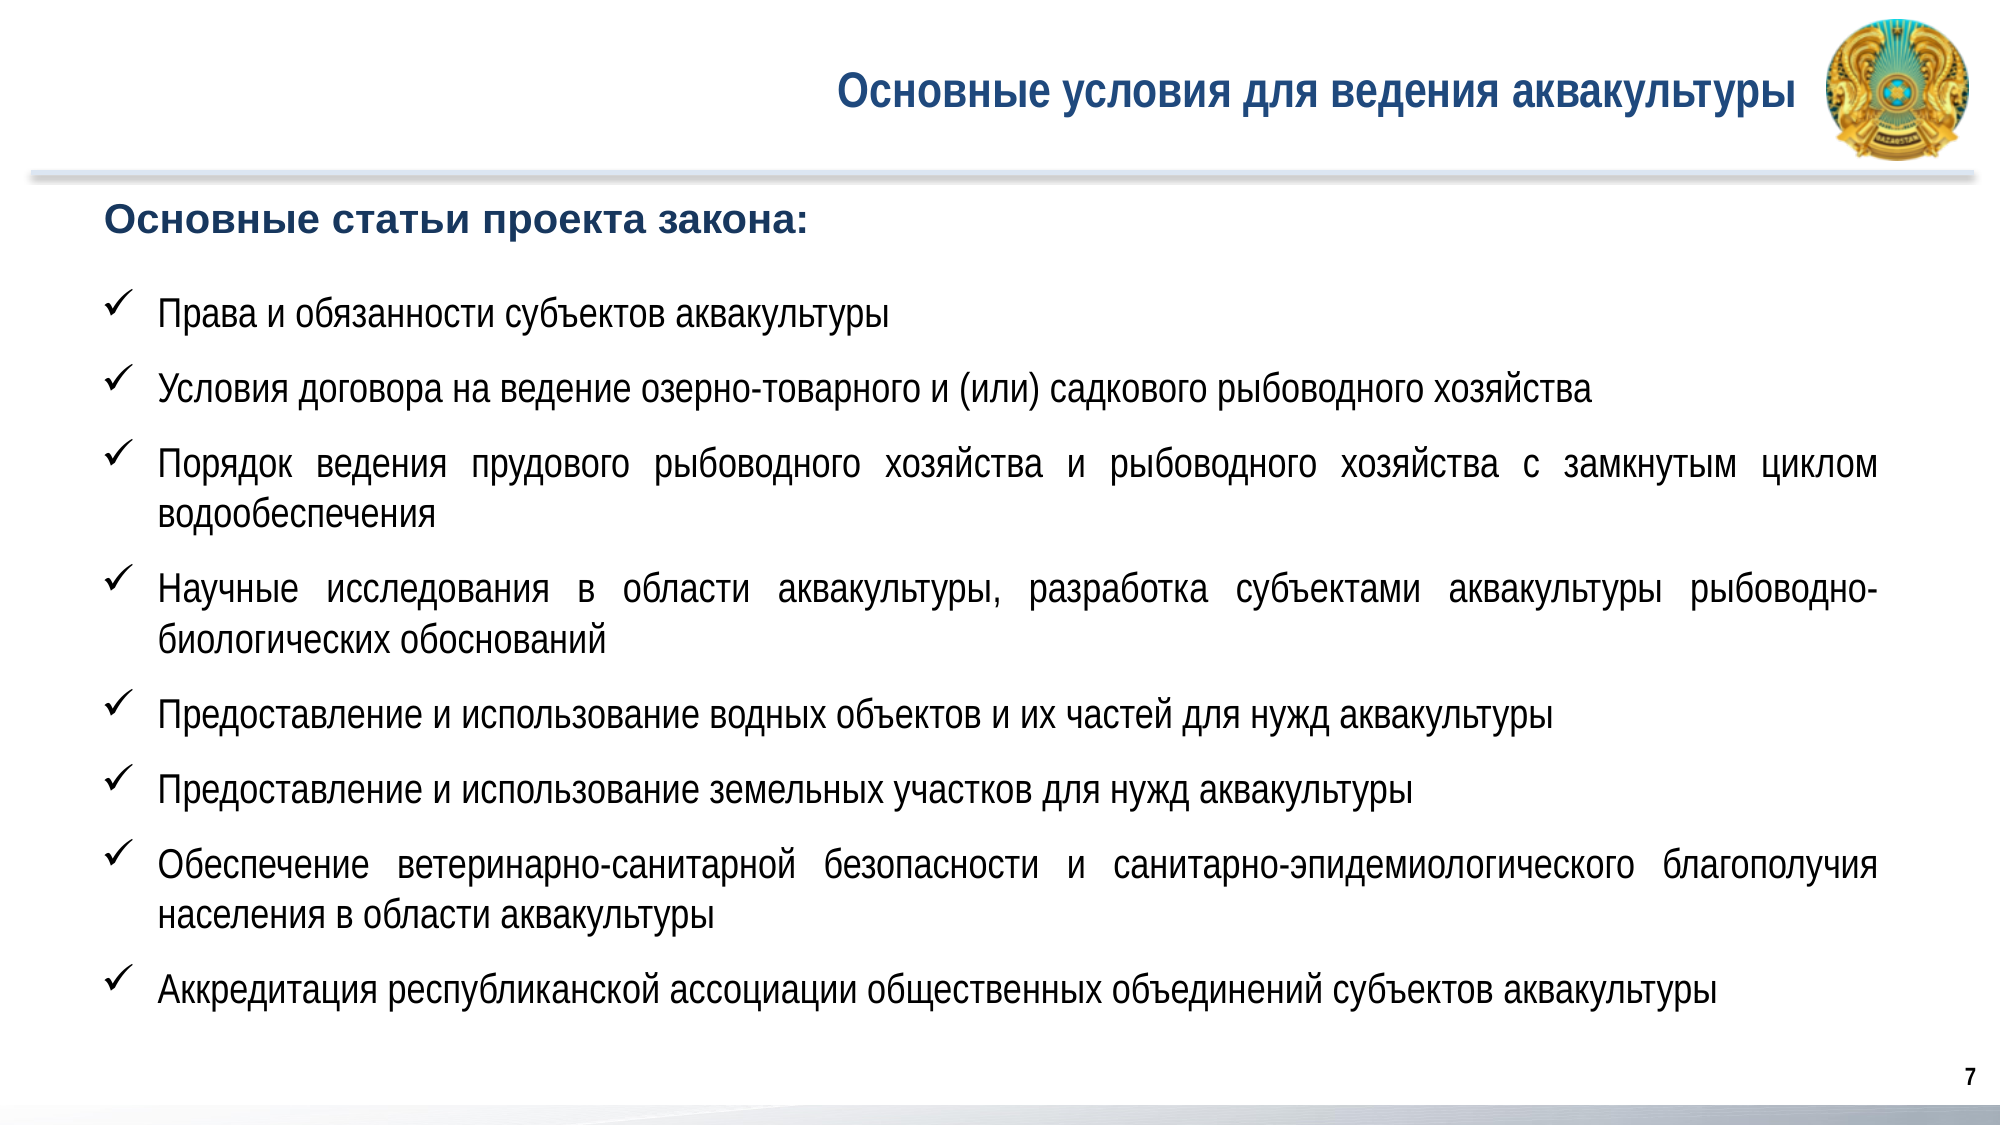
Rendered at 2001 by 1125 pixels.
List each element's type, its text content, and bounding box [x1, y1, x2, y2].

text_box 7 [1944, 1045, 1992, 1106]
picture [1826, 18, 1969, 162]
text_box Основные статьи проекта закона: [89, 184, 825, 250]
text_box Основные условия для ведения аквакультуры [378, 49, 1813, 125]
picture [0, 1105, 2000, 1125]
text_box Права и обязанности субъектов аквакультуры Условия договора на ведение озерно-товарного и (или) садкового рыбоводного хозяйства Порядок ведения прудового рыбоводного хозяйства и рыбоводного хозяйства с замкнутым циклом водообеспечения Научные исследования в области аквакультуры, разработка субъектами аквакультуры рыбоводно-биологических обоснований Предоставление и использование водных объектов и их частей для нужд аквакультуры Предоставление и использование земельных участков для нужд аквакультуры Обеспечение ветеринарно-санитарной безопасности и санитарно-эпидемиологического благополучия населения в области аквакультуры Аккредитация республиканской ассоциации общественных объединений субъектов аквакультуры [86, 278, 1894, 1019]
